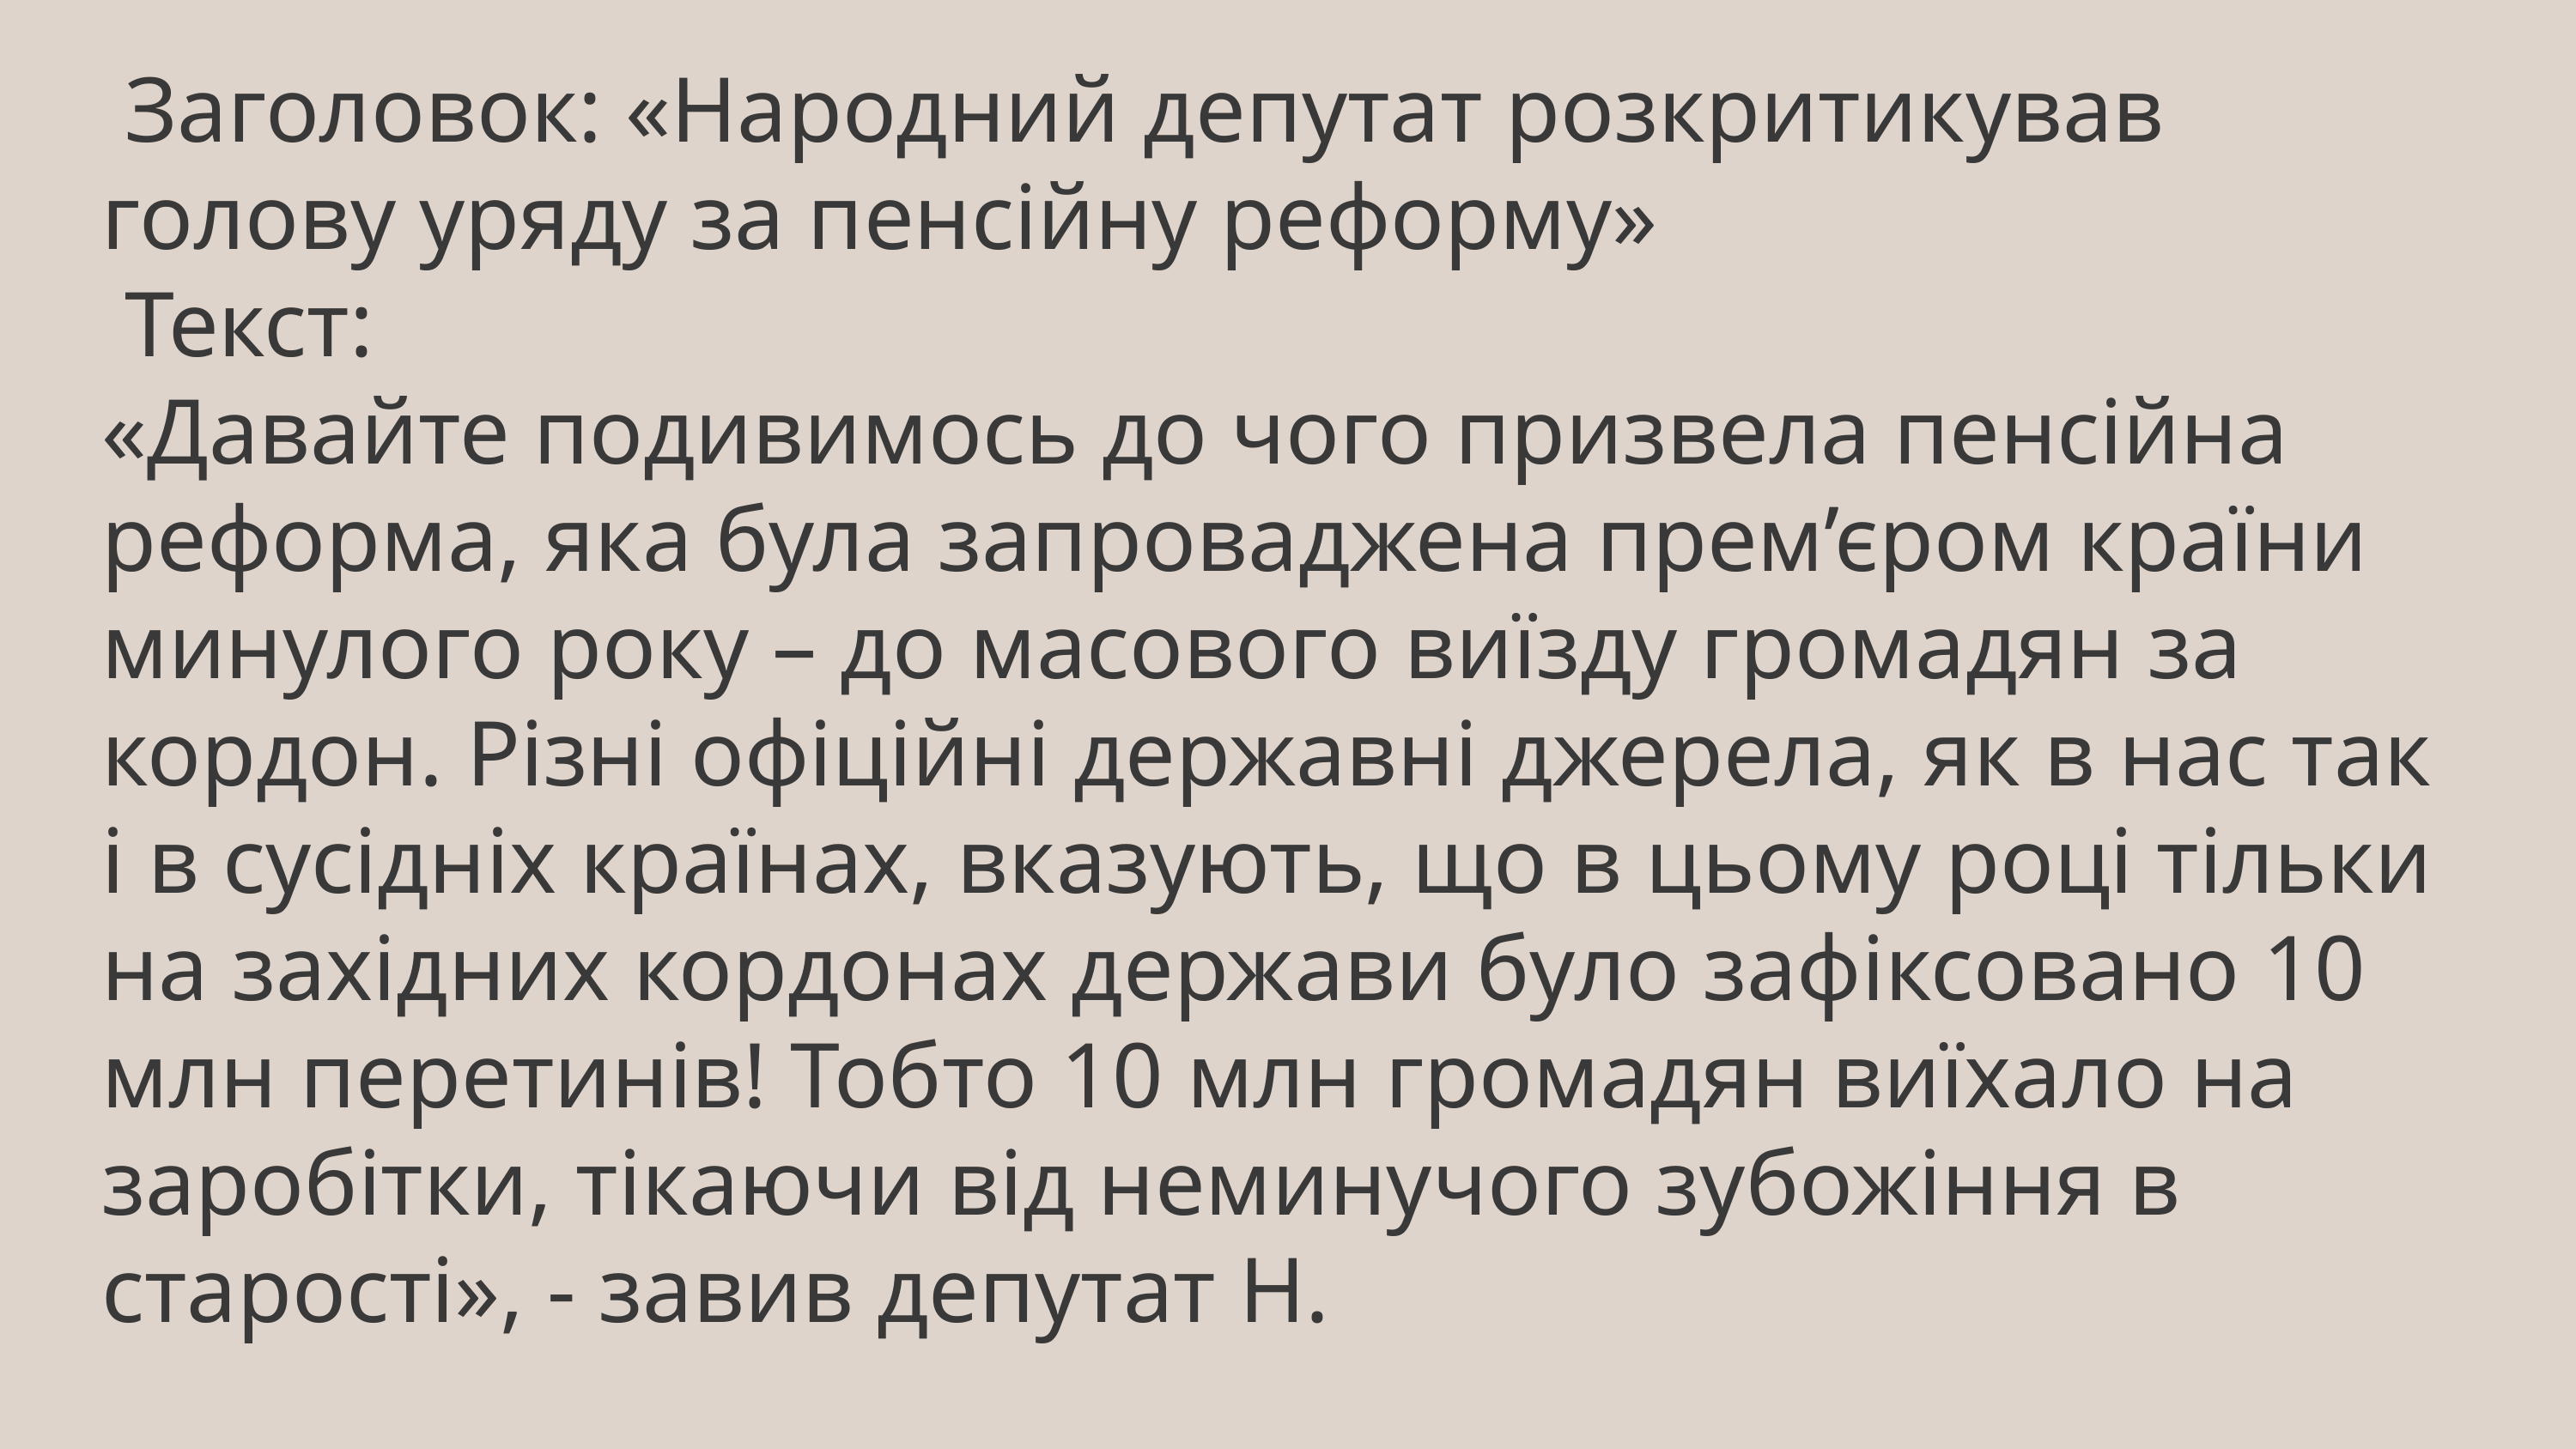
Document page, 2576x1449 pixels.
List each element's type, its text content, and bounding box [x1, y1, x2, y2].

text_box Заголовок: «Народний депутат розкритикував голову уряду за пенсійну реформу» Текст: «Давайте подивимось до чого призвела пенсійна реформа, яка була запроваджена прем’єром країни минулого року – до масового виїзду громадян за кордон. Різні офіційні державні джерела, як в нас так і в сусідніх країнах, вказують, що в цьому році тільки на західних кордонах держави було зафіксовано 10 млн перетинів! Тобто 10 млн громадян виїхало на заробітки, тікаючи від неминучого зубожіння в старості», - завив депутат Н. [101, 52, 2461, 1449]
